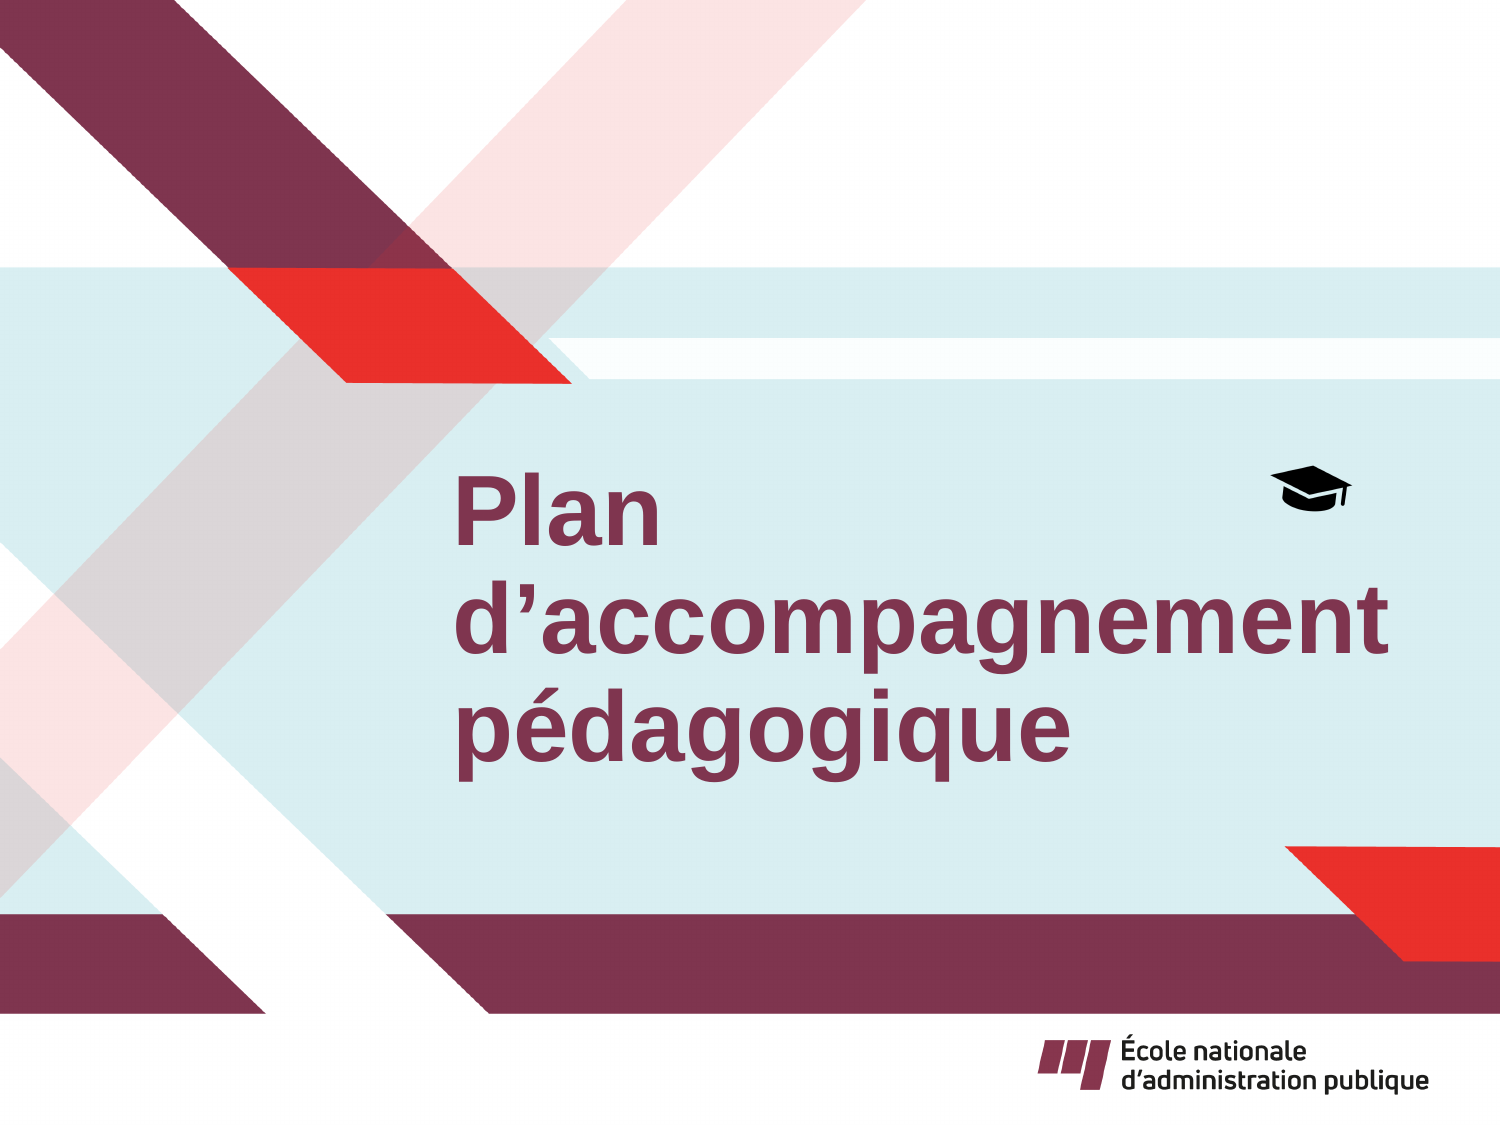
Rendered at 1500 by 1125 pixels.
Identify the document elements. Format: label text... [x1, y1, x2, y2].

picture [0, 0, 1500, 1125]
title Plan d’accompagnement pédagogique [437, 437, 1463, 805]
